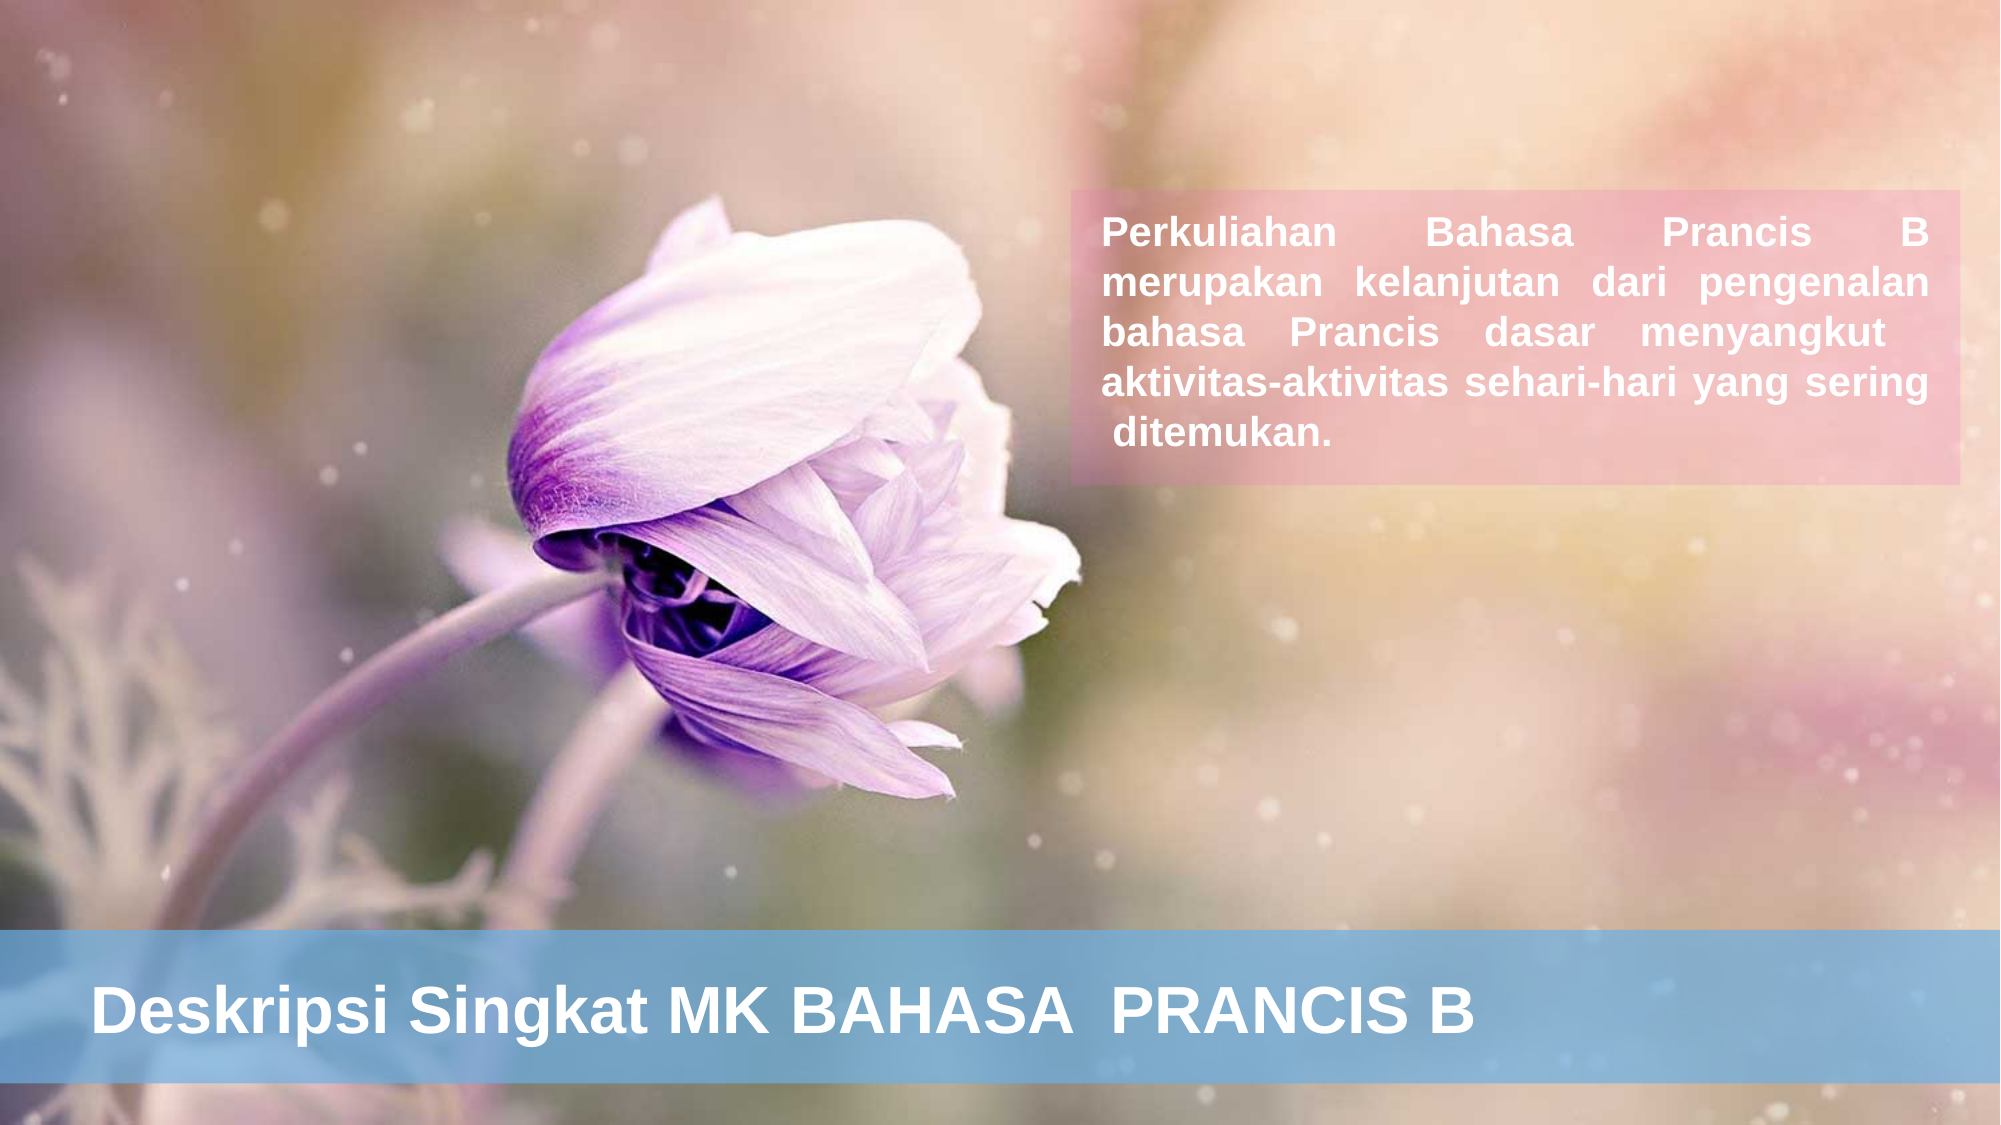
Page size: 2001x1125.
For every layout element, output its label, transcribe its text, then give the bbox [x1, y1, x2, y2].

text_box Perkuliahan Bahasa Prancis B merupakan kelanjutan dari pengenalan bahasa Prancis dasar menyangkut aktivitas-aktivitas sehari-hari yang sering ditemukan. [1070, 189, 1961, 486]
text_box [0, 929, 2000, 1085]
text_box Deskripsi Singkat MK BAHASA PRANCIS B [75, 959, 1948, 1054]
picture [0, 0, 2001, 1125]
